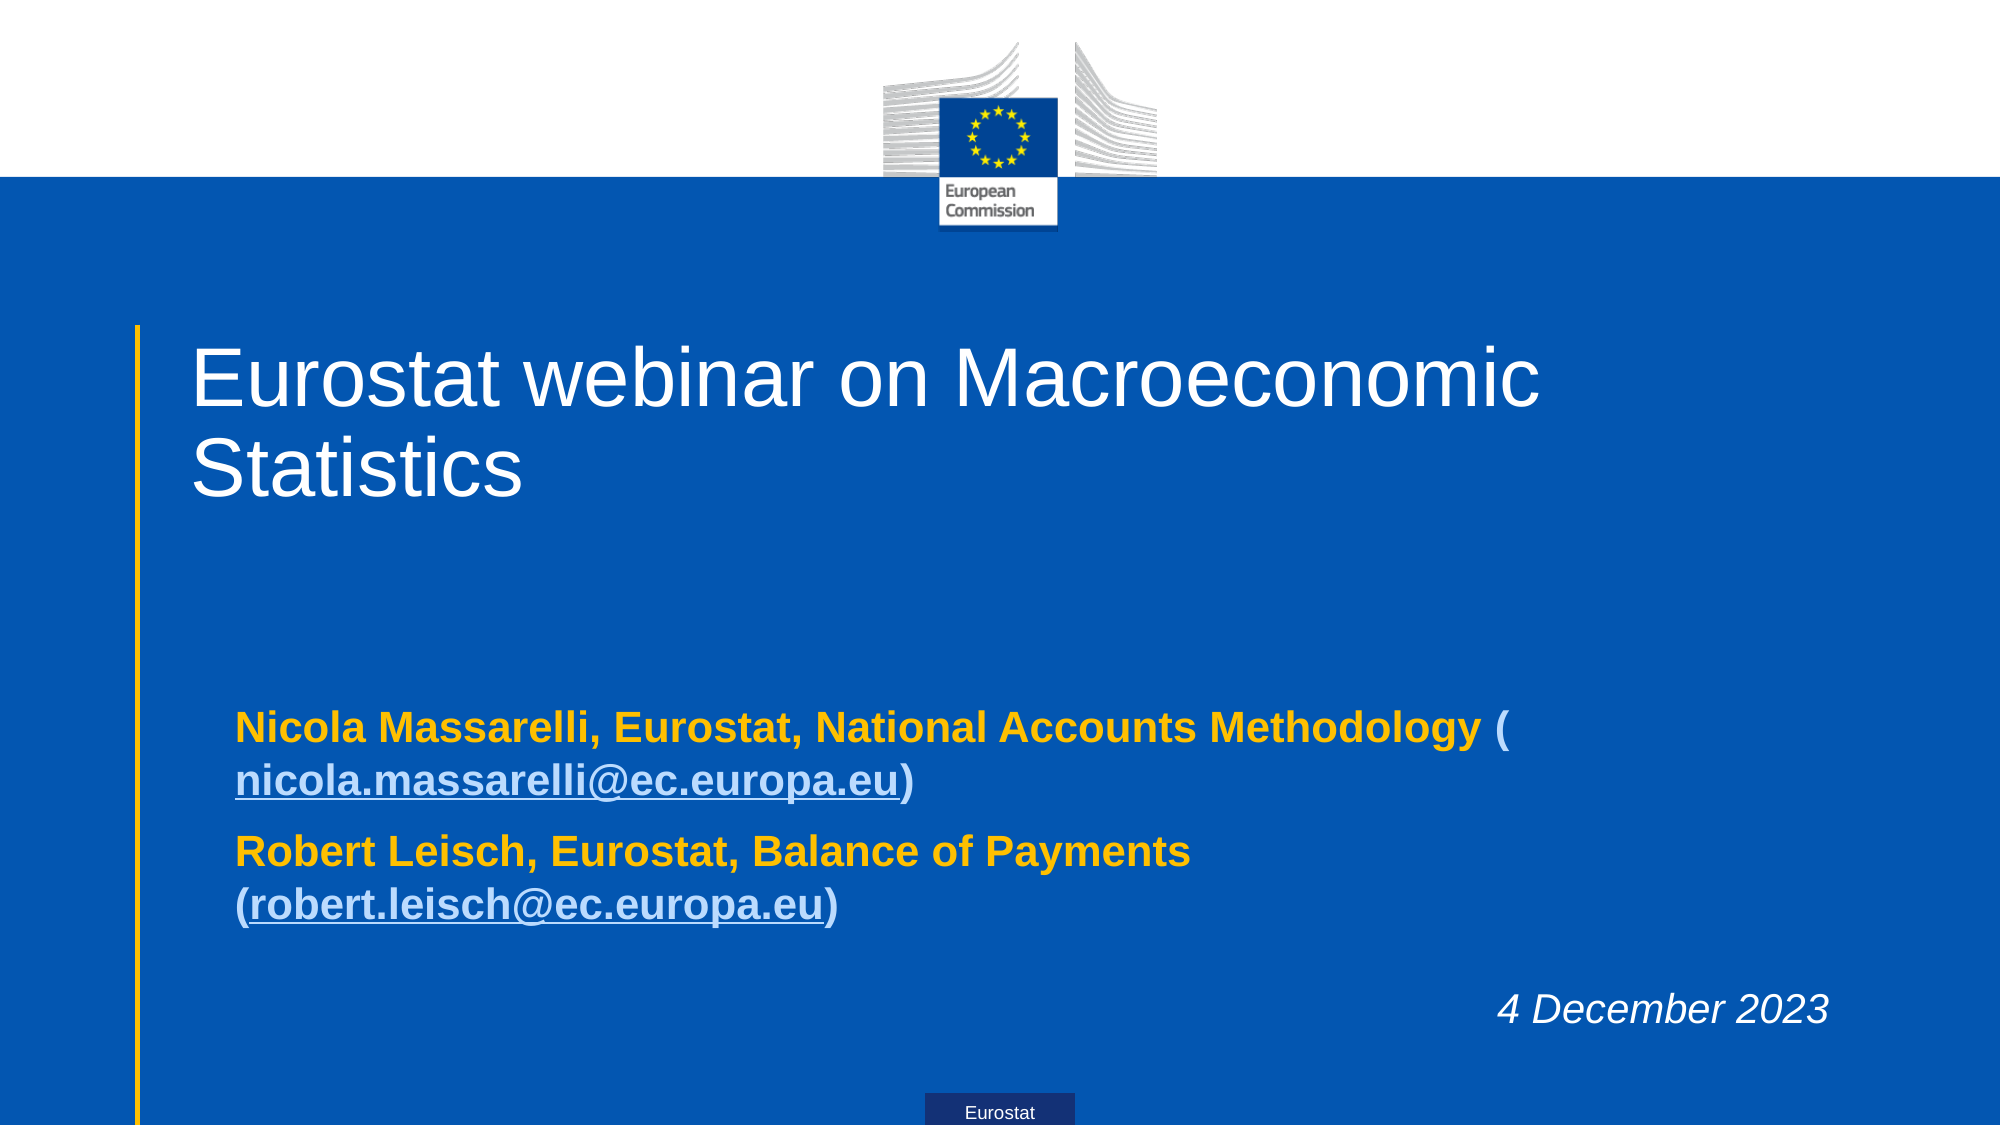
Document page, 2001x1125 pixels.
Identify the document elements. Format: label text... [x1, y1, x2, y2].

picture [883, 42, 1157, 232]
list 4 December 2023 [838, 973, 1845, 1061]
subtitle Nicola Massarelli, Eurostat, National Accounts Methodology (nicola.massarelli@ec.europa.eu) Robert Leisch, Eurostat, Balance of Payments (robert.leisch@ec.europa.eu) [175, 691, 1827, 839]
title Eurostat webinar on Macroeconomic Statistics [175, 326, 1827, 691]
